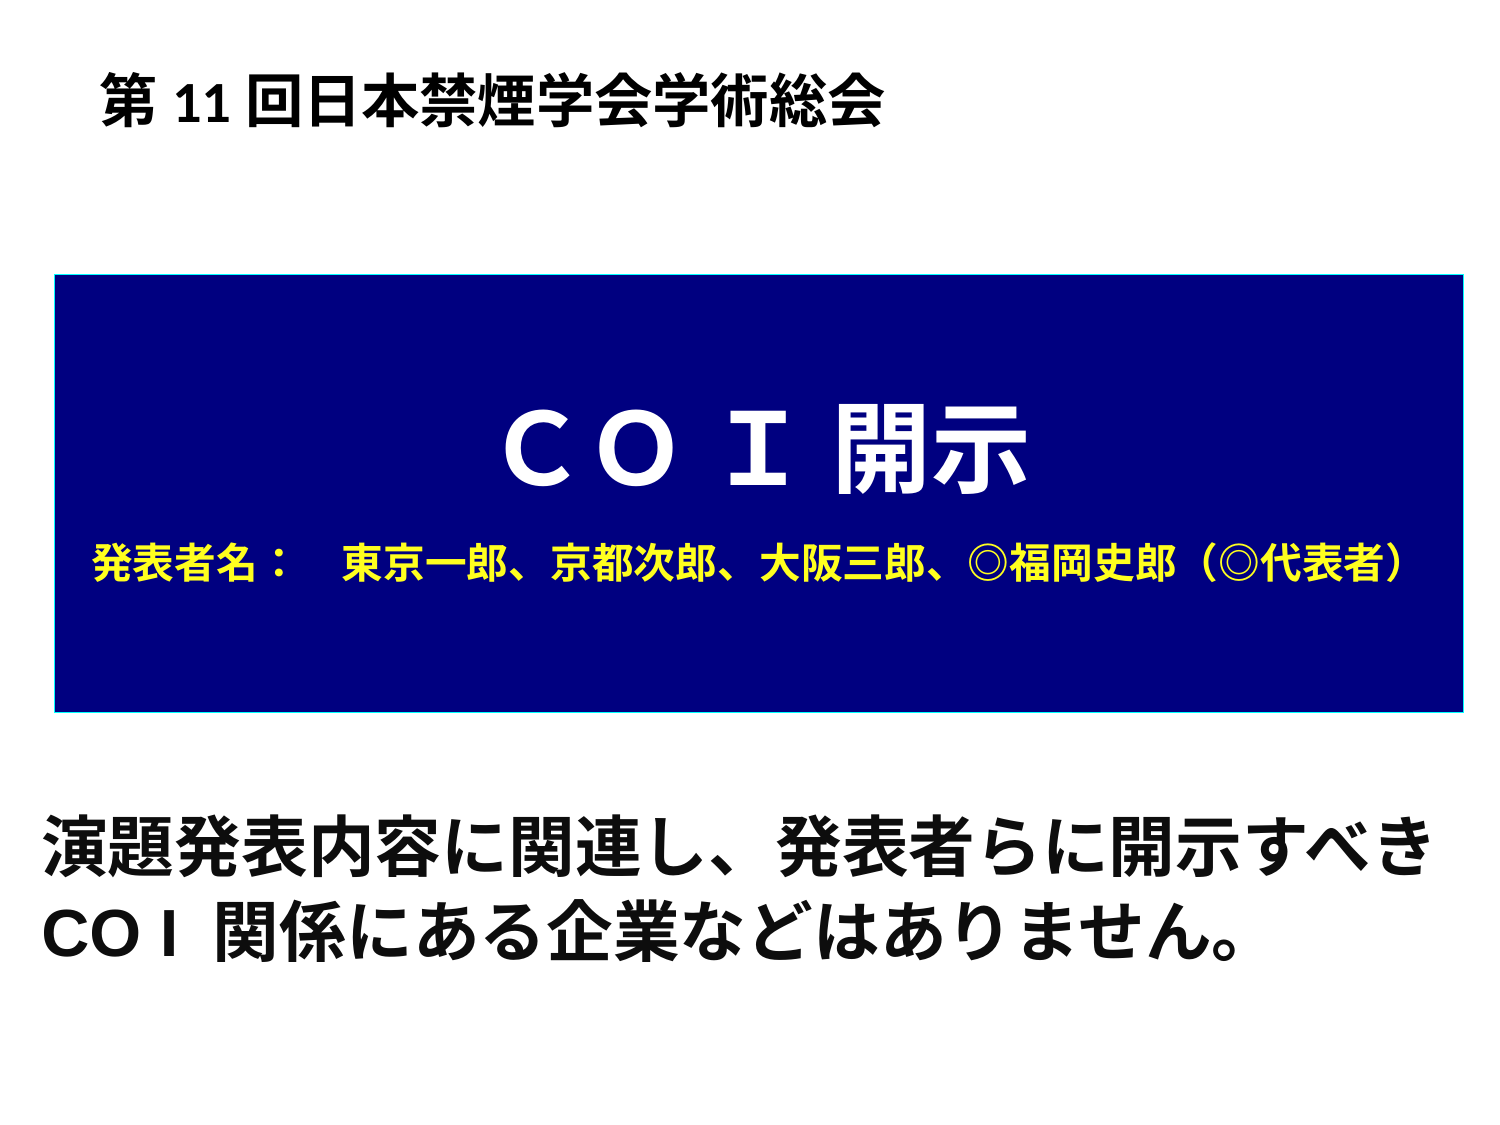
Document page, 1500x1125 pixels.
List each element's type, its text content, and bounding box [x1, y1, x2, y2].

list 演題発表内容に関連し、発表者らに開示すべき CO I 関係にある企業などはありません。 [26, 712, 1464, 1027]
text_box 第11回日本禁煙学会学術総会 [0, 56, 999, 142]
title ＣＯ Ｉ 開示 発表者名： 東京一郎、京都次郎、大阪三郎、◎福岡史郎（◎代表者） [54, 274, 1464, 712]
